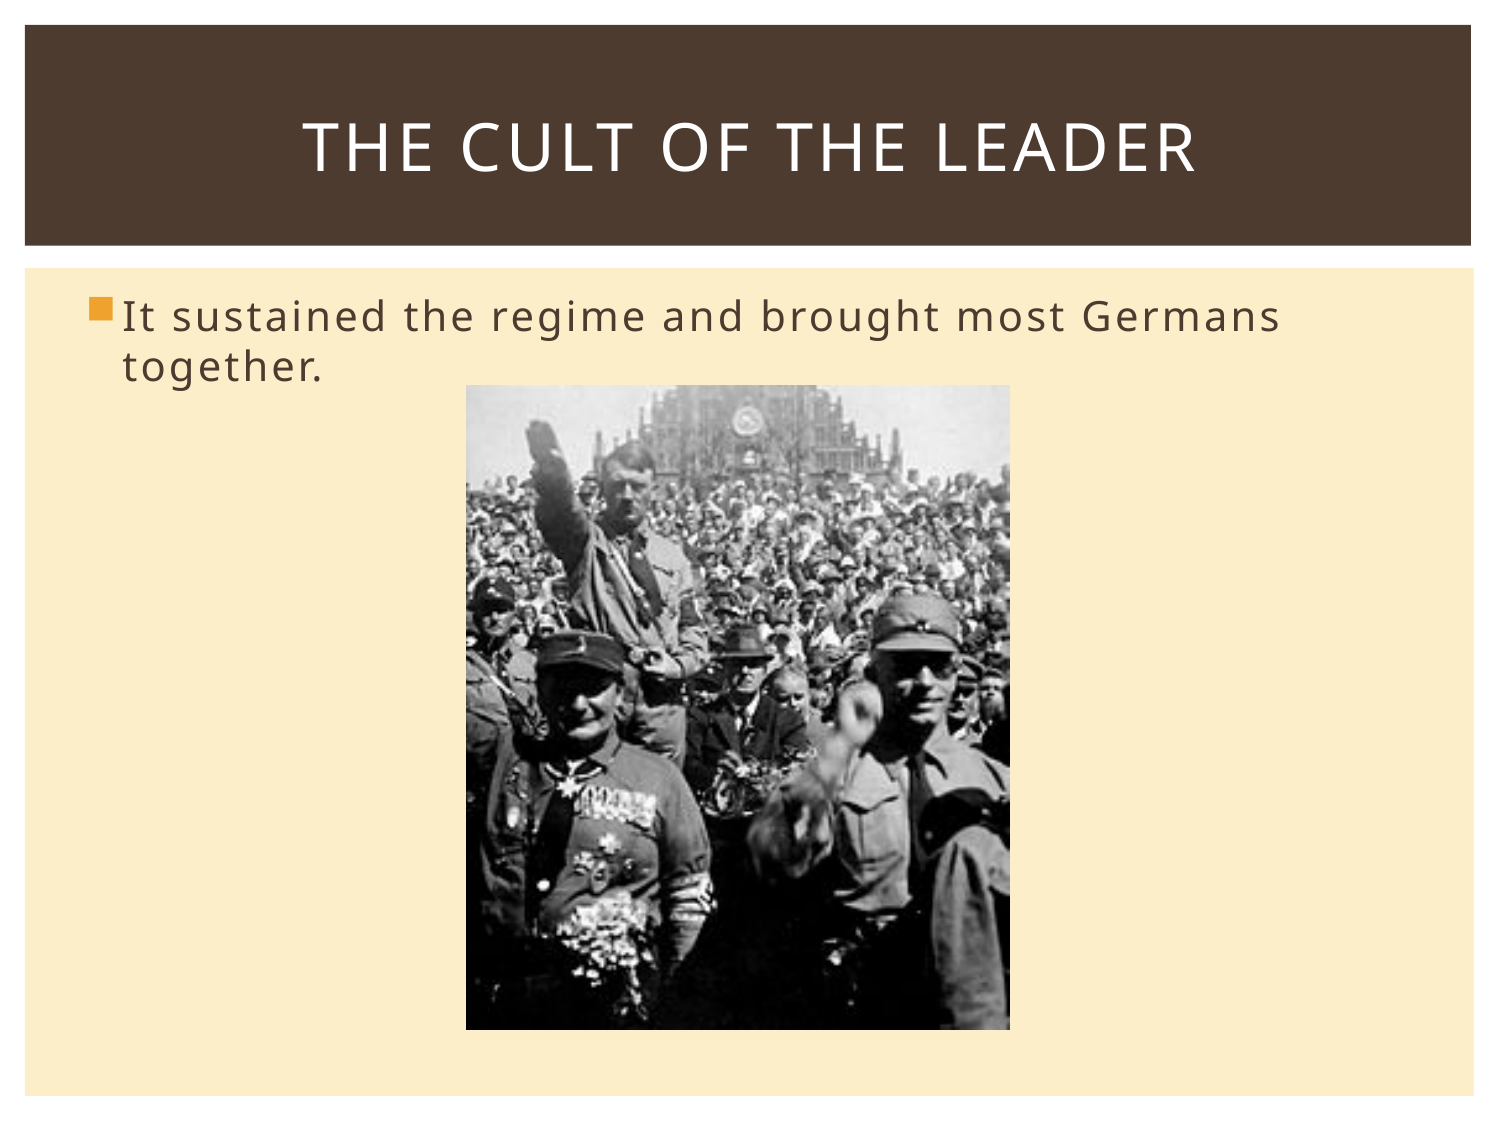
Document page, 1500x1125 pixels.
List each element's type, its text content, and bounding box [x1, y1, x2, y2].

picture [466, 384, 1011, 1031]
title The Cult of the Leader [62, 58, 1438, 232]
list It sustained the regime and brought most Germans together. [62, 281, 1442, 1005]
